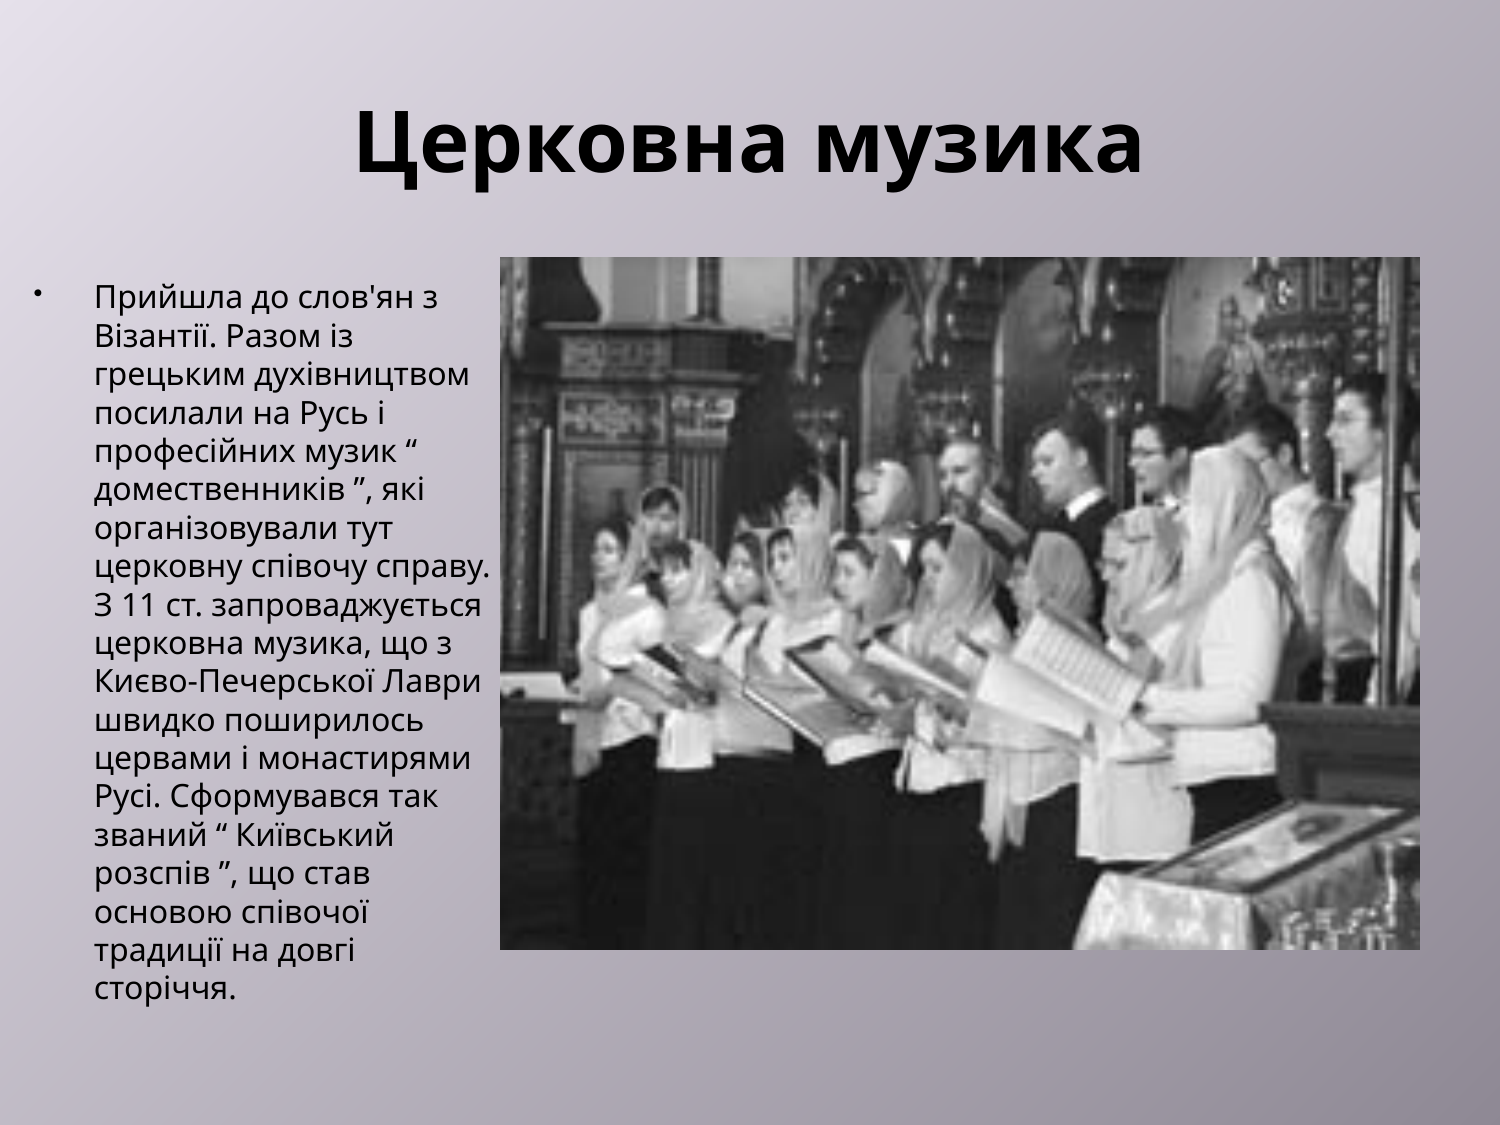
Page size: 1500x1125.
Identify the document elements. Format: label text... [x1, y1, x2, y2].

list Прийшла до слов'ян з Візантії. Разом із грецьким духівництвом посилали на Русь і професійних музик “ домественників ”, які організовували тут церковну співочу справу. З 11 ст. запроваджується церковна музика, що з Києво-Печерської Лаври швидко поширилось цервами і монастирями Русі. Сформувався так званий “ Київський розспів ”, що став основою співочої традиції на довгі сторіччя. [0, 269, 511, 1042]
title Церковна музика [75, 45, 1425, 233]
picture [500, 257, 1420, 950]
